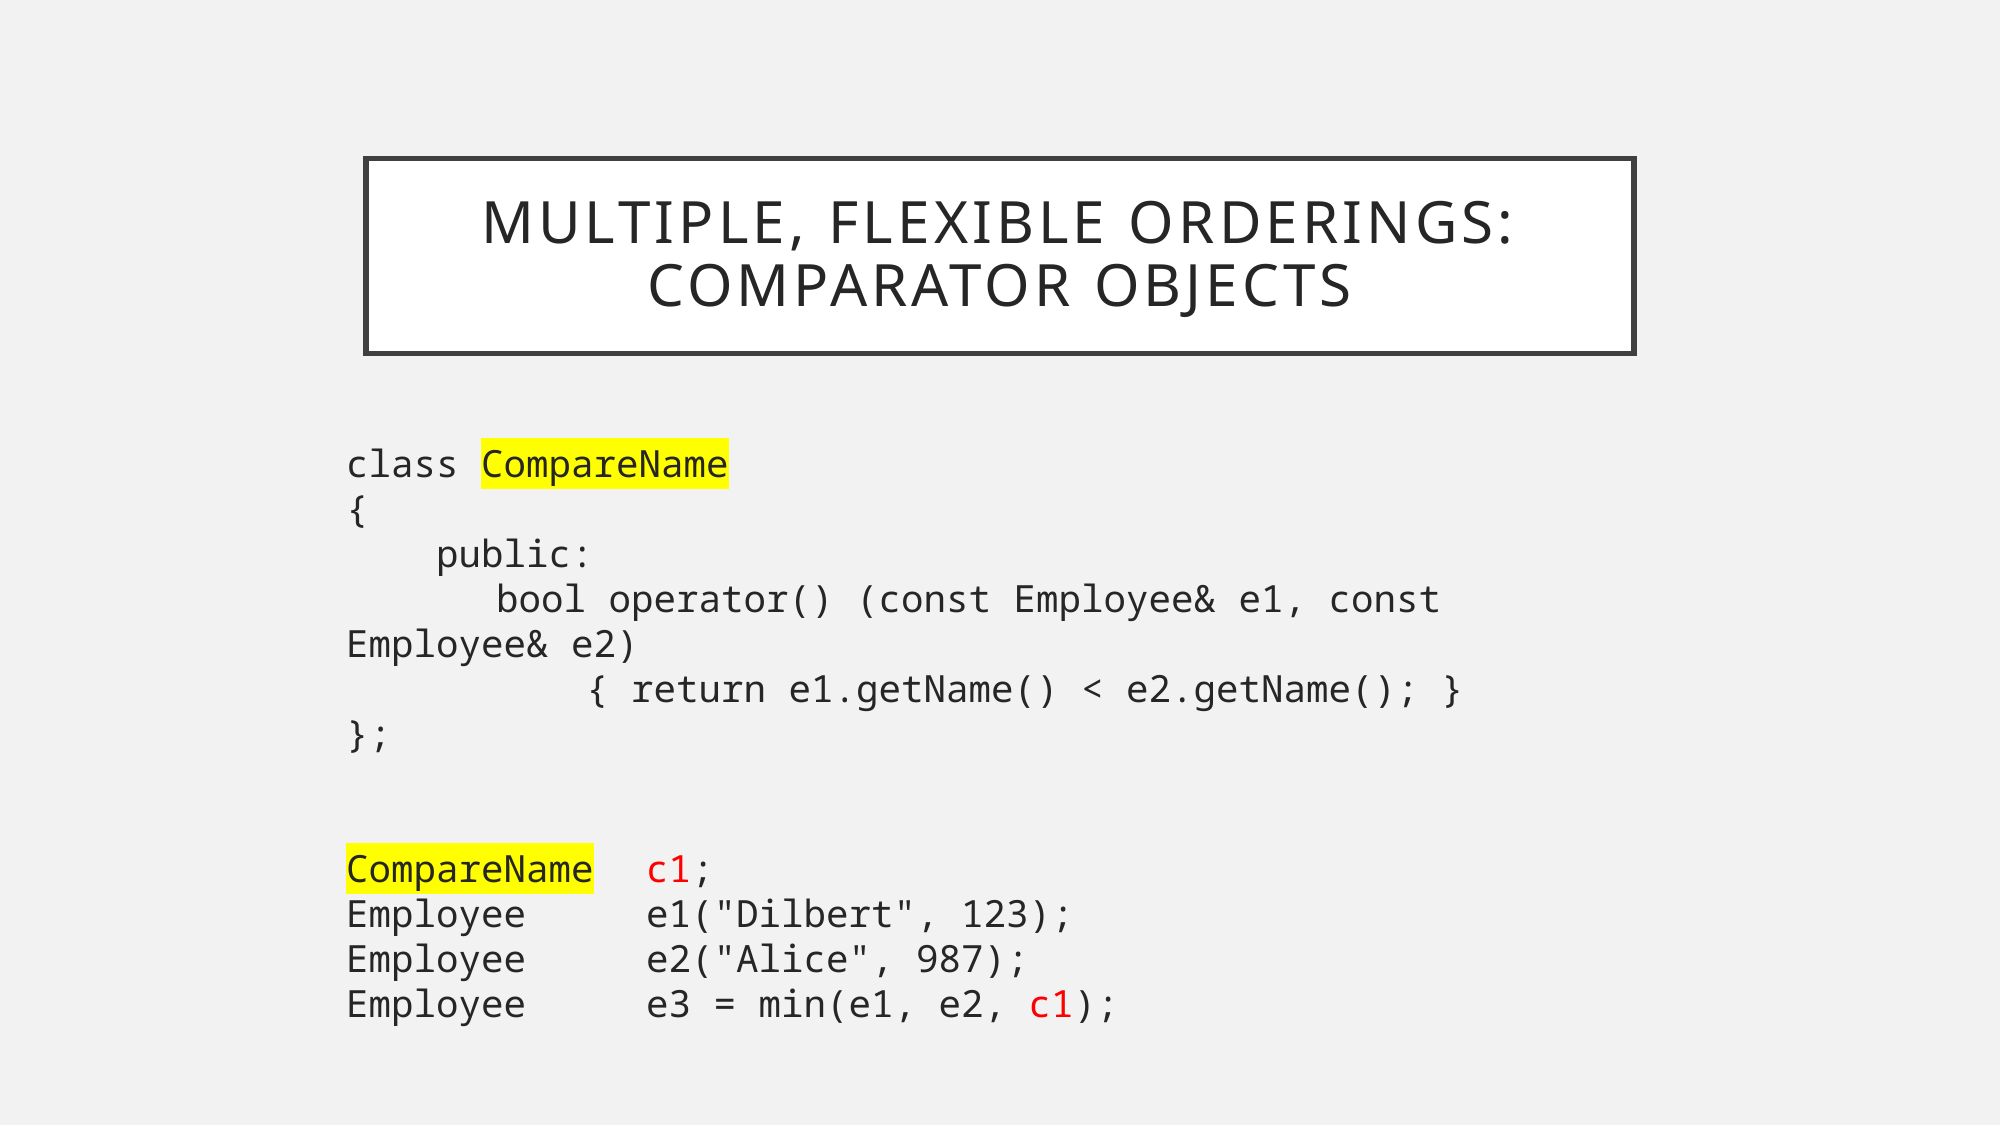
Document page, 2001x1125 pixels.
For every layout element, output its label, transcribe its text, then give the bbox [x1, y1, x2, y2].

title Multiple, flexible orderings: comparator objects [363, 156, 1637, 356]
list class CompareName { public: bool operator() (const Employee& e1, const Employee& e2) { return e1.getName() < e2.getName(); } }; CompareName c1; Employee e1("Dilbert", 123); Employee e2("Alice", 987); Employee e3 = min(e1, e2, c1); [331, 432, 1680, 982]
